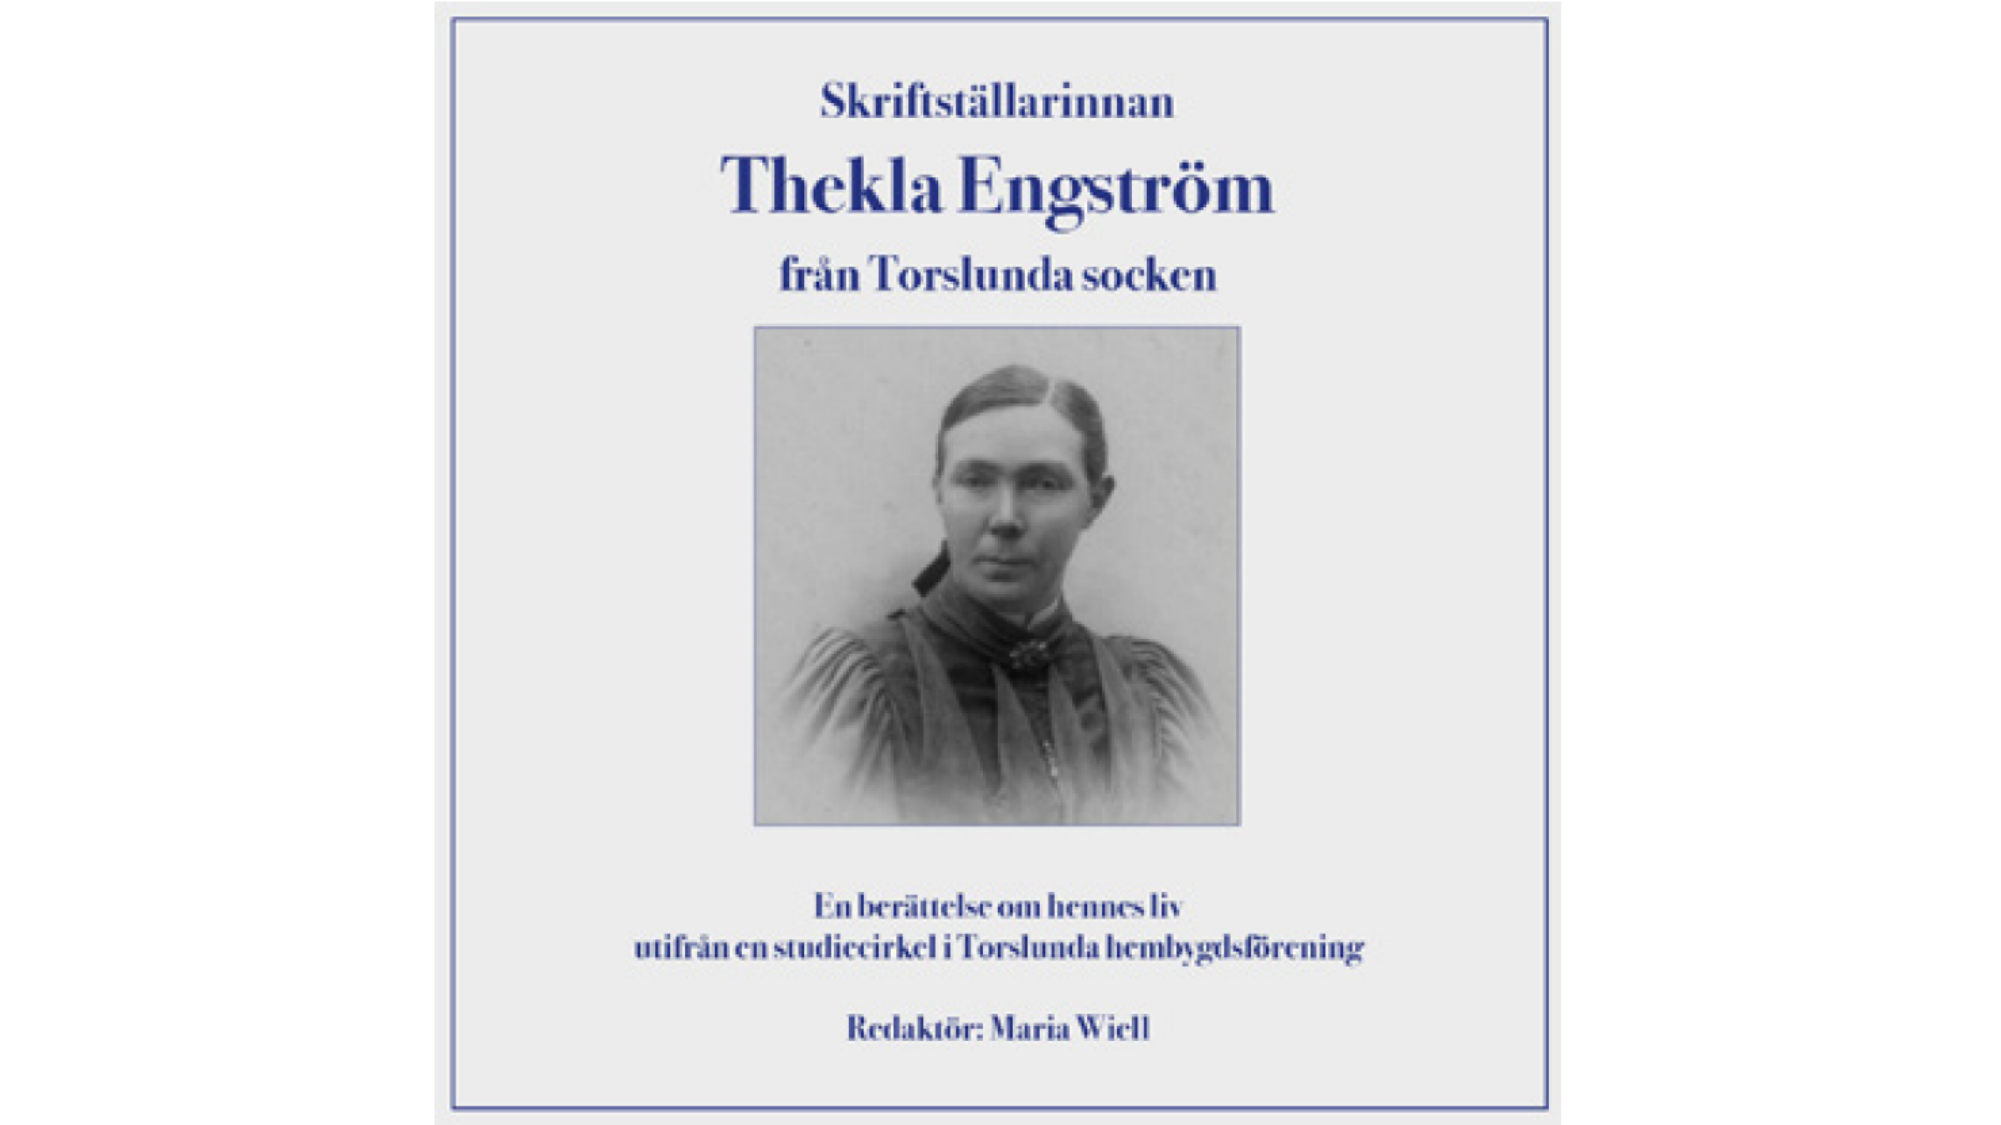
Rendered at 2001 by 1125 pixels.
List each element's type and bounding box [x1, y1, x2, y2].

picture [432, 0, 1568, 1125]
